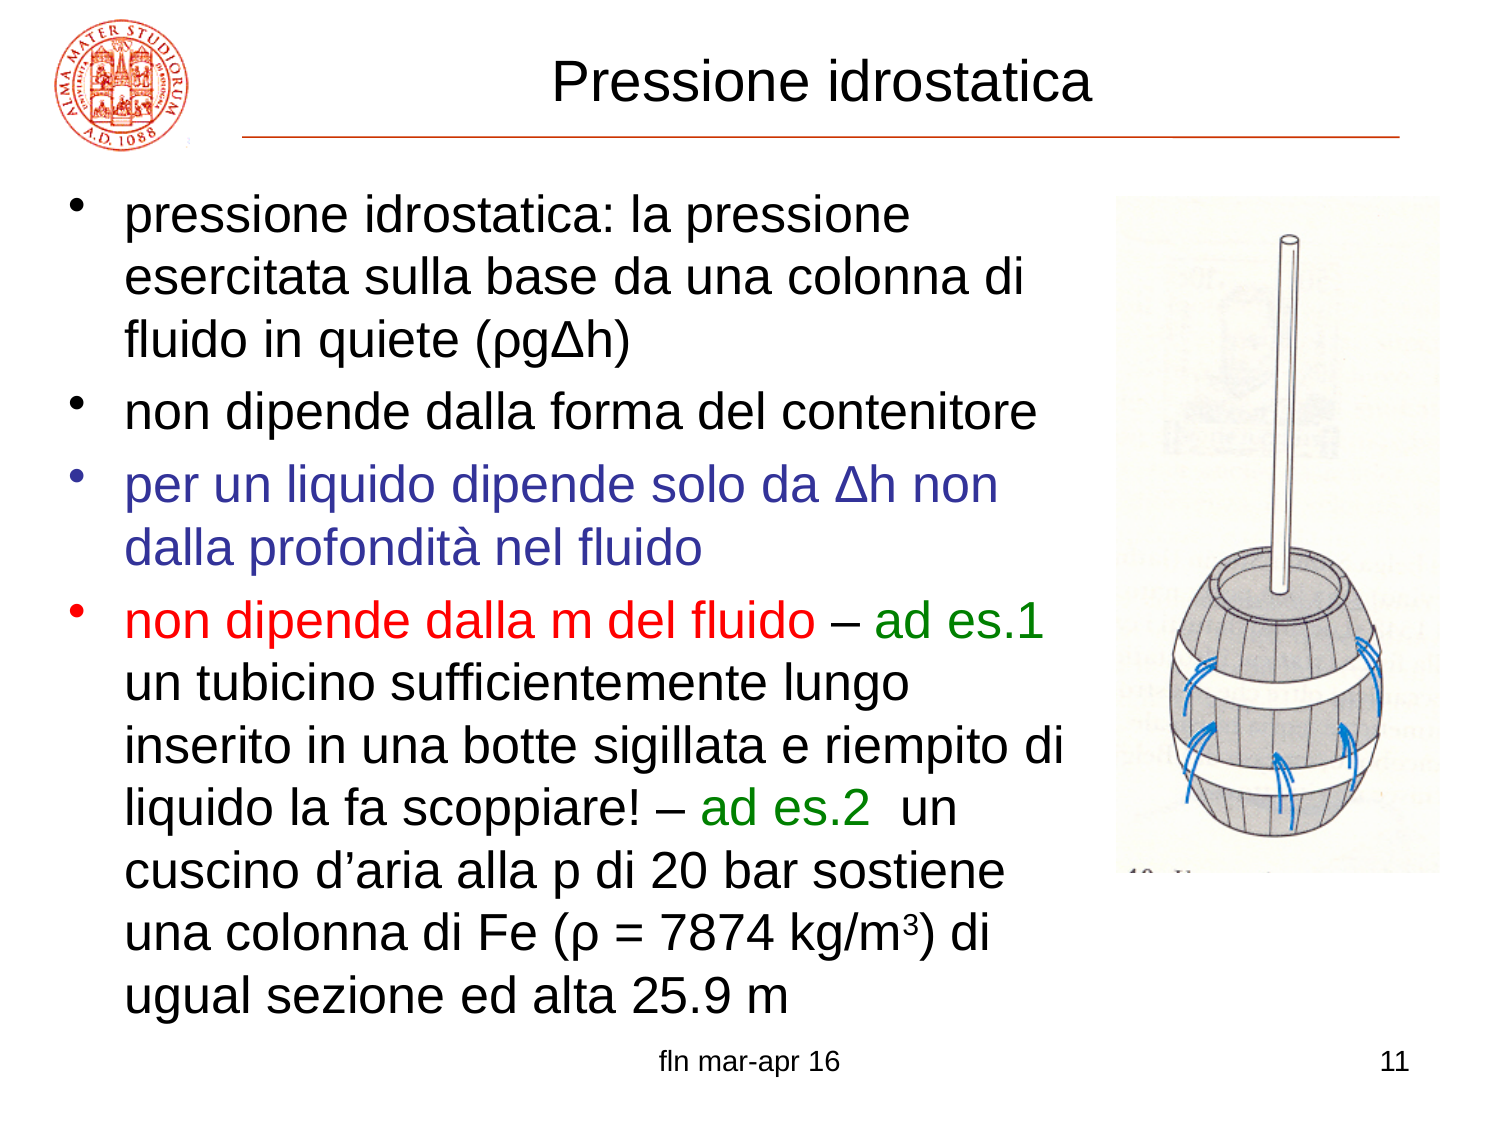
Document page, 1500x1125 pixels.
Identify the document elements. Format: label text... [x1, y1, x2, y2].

picture [53, 18, 190, 168]
picture [1115, 196, 1440, 873]
slide_number 11 [1074, 1034, 1425, 1103]
title Pressione idrostatica [230, 31, 1415, 126]
footer fln mar-apr 16 [512, 1034, 988, 1103]
list pressione idrostatica: la pressione esercitata sulla base da una colonna di fluido in quiete (ρgΔh) non dipende dalla forma del contenitore per un liquido dipende solo da Δh non dalla profondità nel fluido non dipende dalla m del fluido – ad es.1 un tubicino sufficientemente lungo inserito in una botte sigillata e riempito di liquido la fa scoppiare! – ad es.2 un cuscino d’aria alla p di 20 bar sostiene una colonna di Fe (ρ = 7874 kg/m3) di ugual sezione ed alta 25.9 m [53, 172, 1105, 1024]
